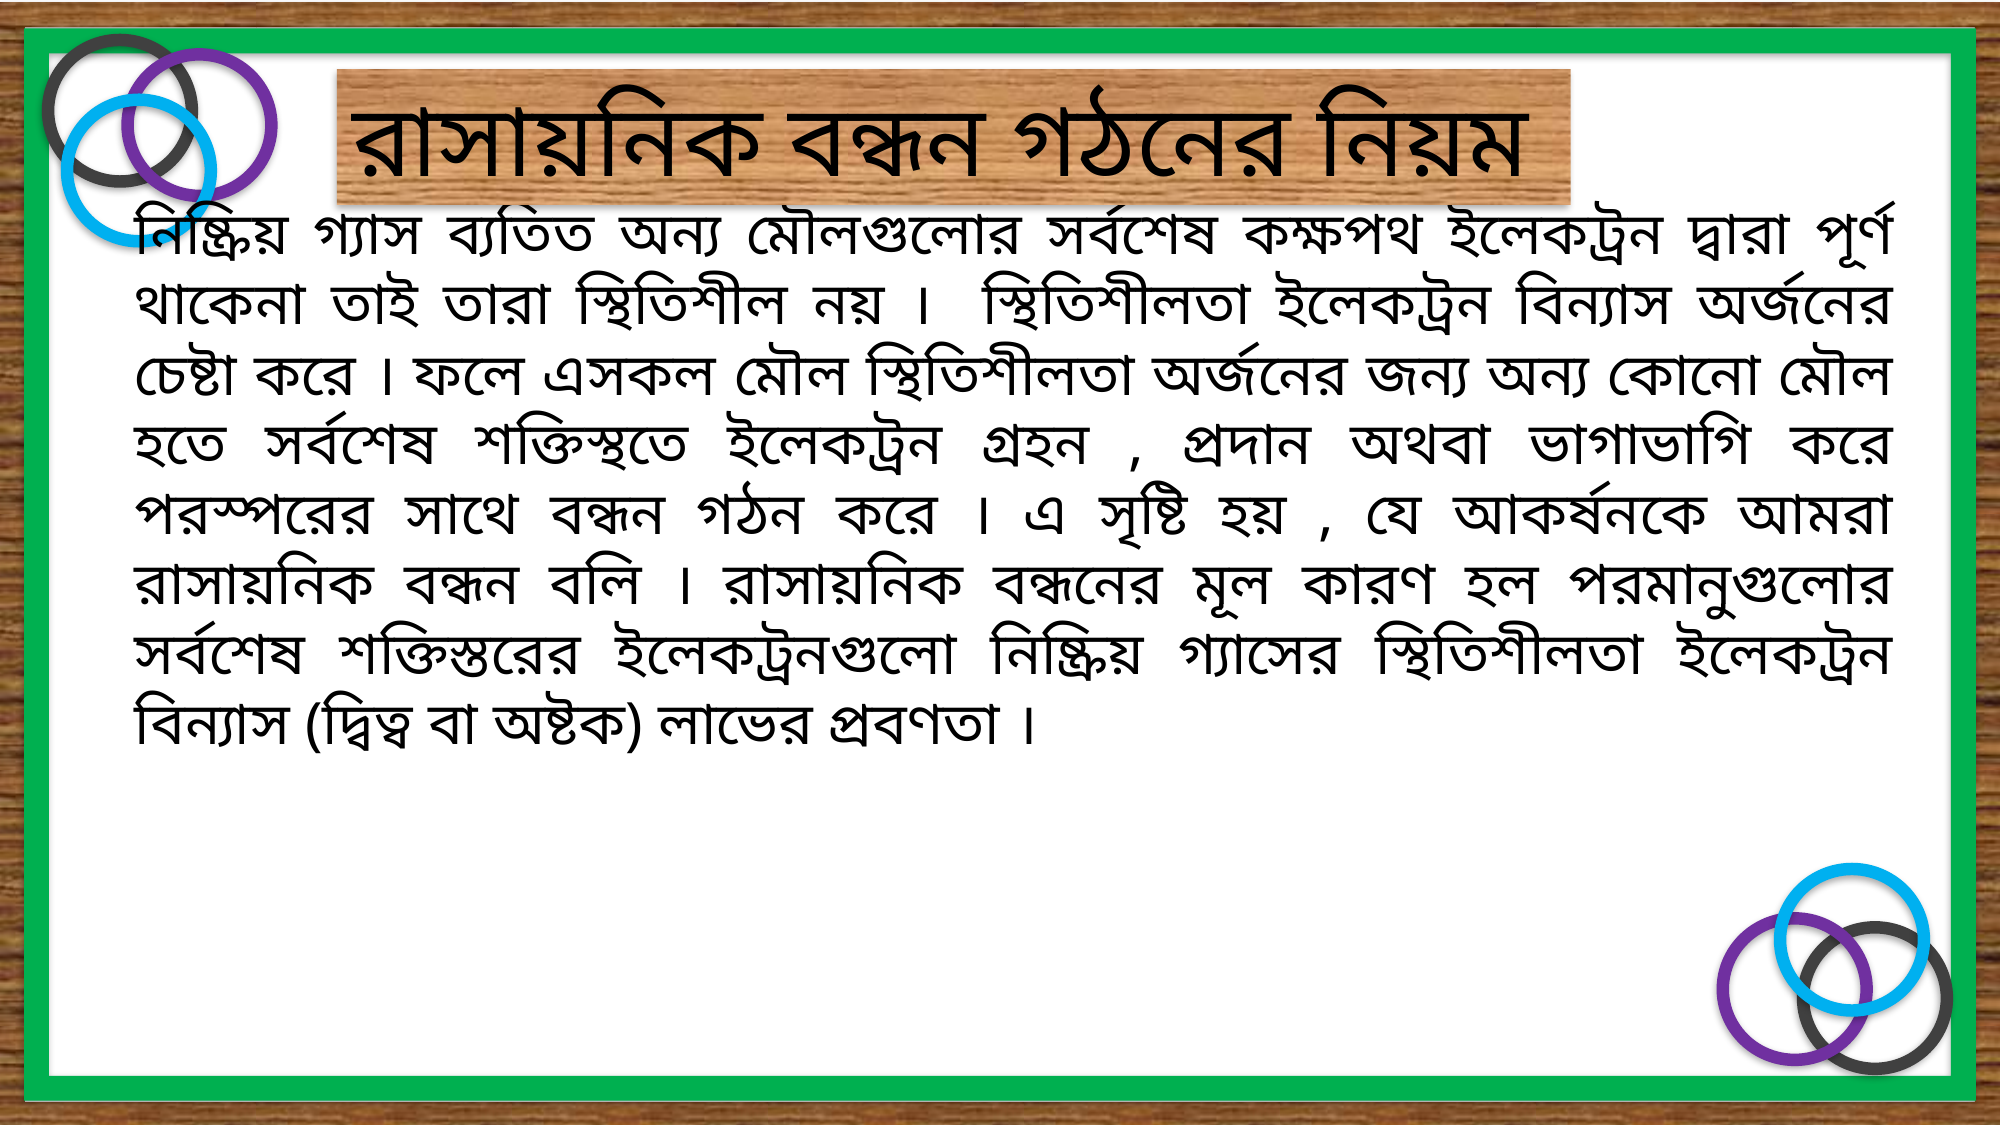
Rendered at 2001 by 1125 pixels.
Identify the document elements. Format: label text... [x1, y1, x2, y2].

text_box [23, 27, 1977, 1102]
text_box নিষ্ক্রিয় গ্যাস ব্যতিত অন্য মৌলগুলোর সর্বশেষ কক্ষপথ ইলেকট্রন দ্বারা পূর্ণ থাকেনা তাই তারা স্থিতিশীল নয় । স্থিতিশীলতা ইলেকট্রন বিন্যাস অর্জনের চেষ্টা করে । ফলে এসকল মৌল স্থিতিশীলতা অর্জনের জন্য অন্য কোনো মৌল হতে সর্বশেষ শক্তিস্থতে ইলেকট্রন গ্রহন , প্রদান অথবা ভাগাভাগি করে পরস্পরের সাথে বন্ধন গঠন করে । এ সৃষ্টি হয় , যে আকর্ষনকে আমরা রাসায়নিক বন্ধন বলি । রাসায়নিক বন্ধনের মূল কারণ হল পরমানুগুলোর সর্বশেষ শক্তিস্তরের ইলেকট্রনগুলো নিষ্ক্রিয় গ্যাসের স্থিতিশীলতা ইলেকট্রন বিন্যাস (দ্বিত্ব বা অষ্টক) লাভের প্রবণতা । [119, 233, 1909, 790]
text_box রাসায়নিক বন্ধন গঠনের নিয়ম [336, 69, 1571, 205]
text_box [1716, 862, 1954, 1076]
text_box [0, 1, 2000, 1125]
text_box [39, 36, 277, 249]
